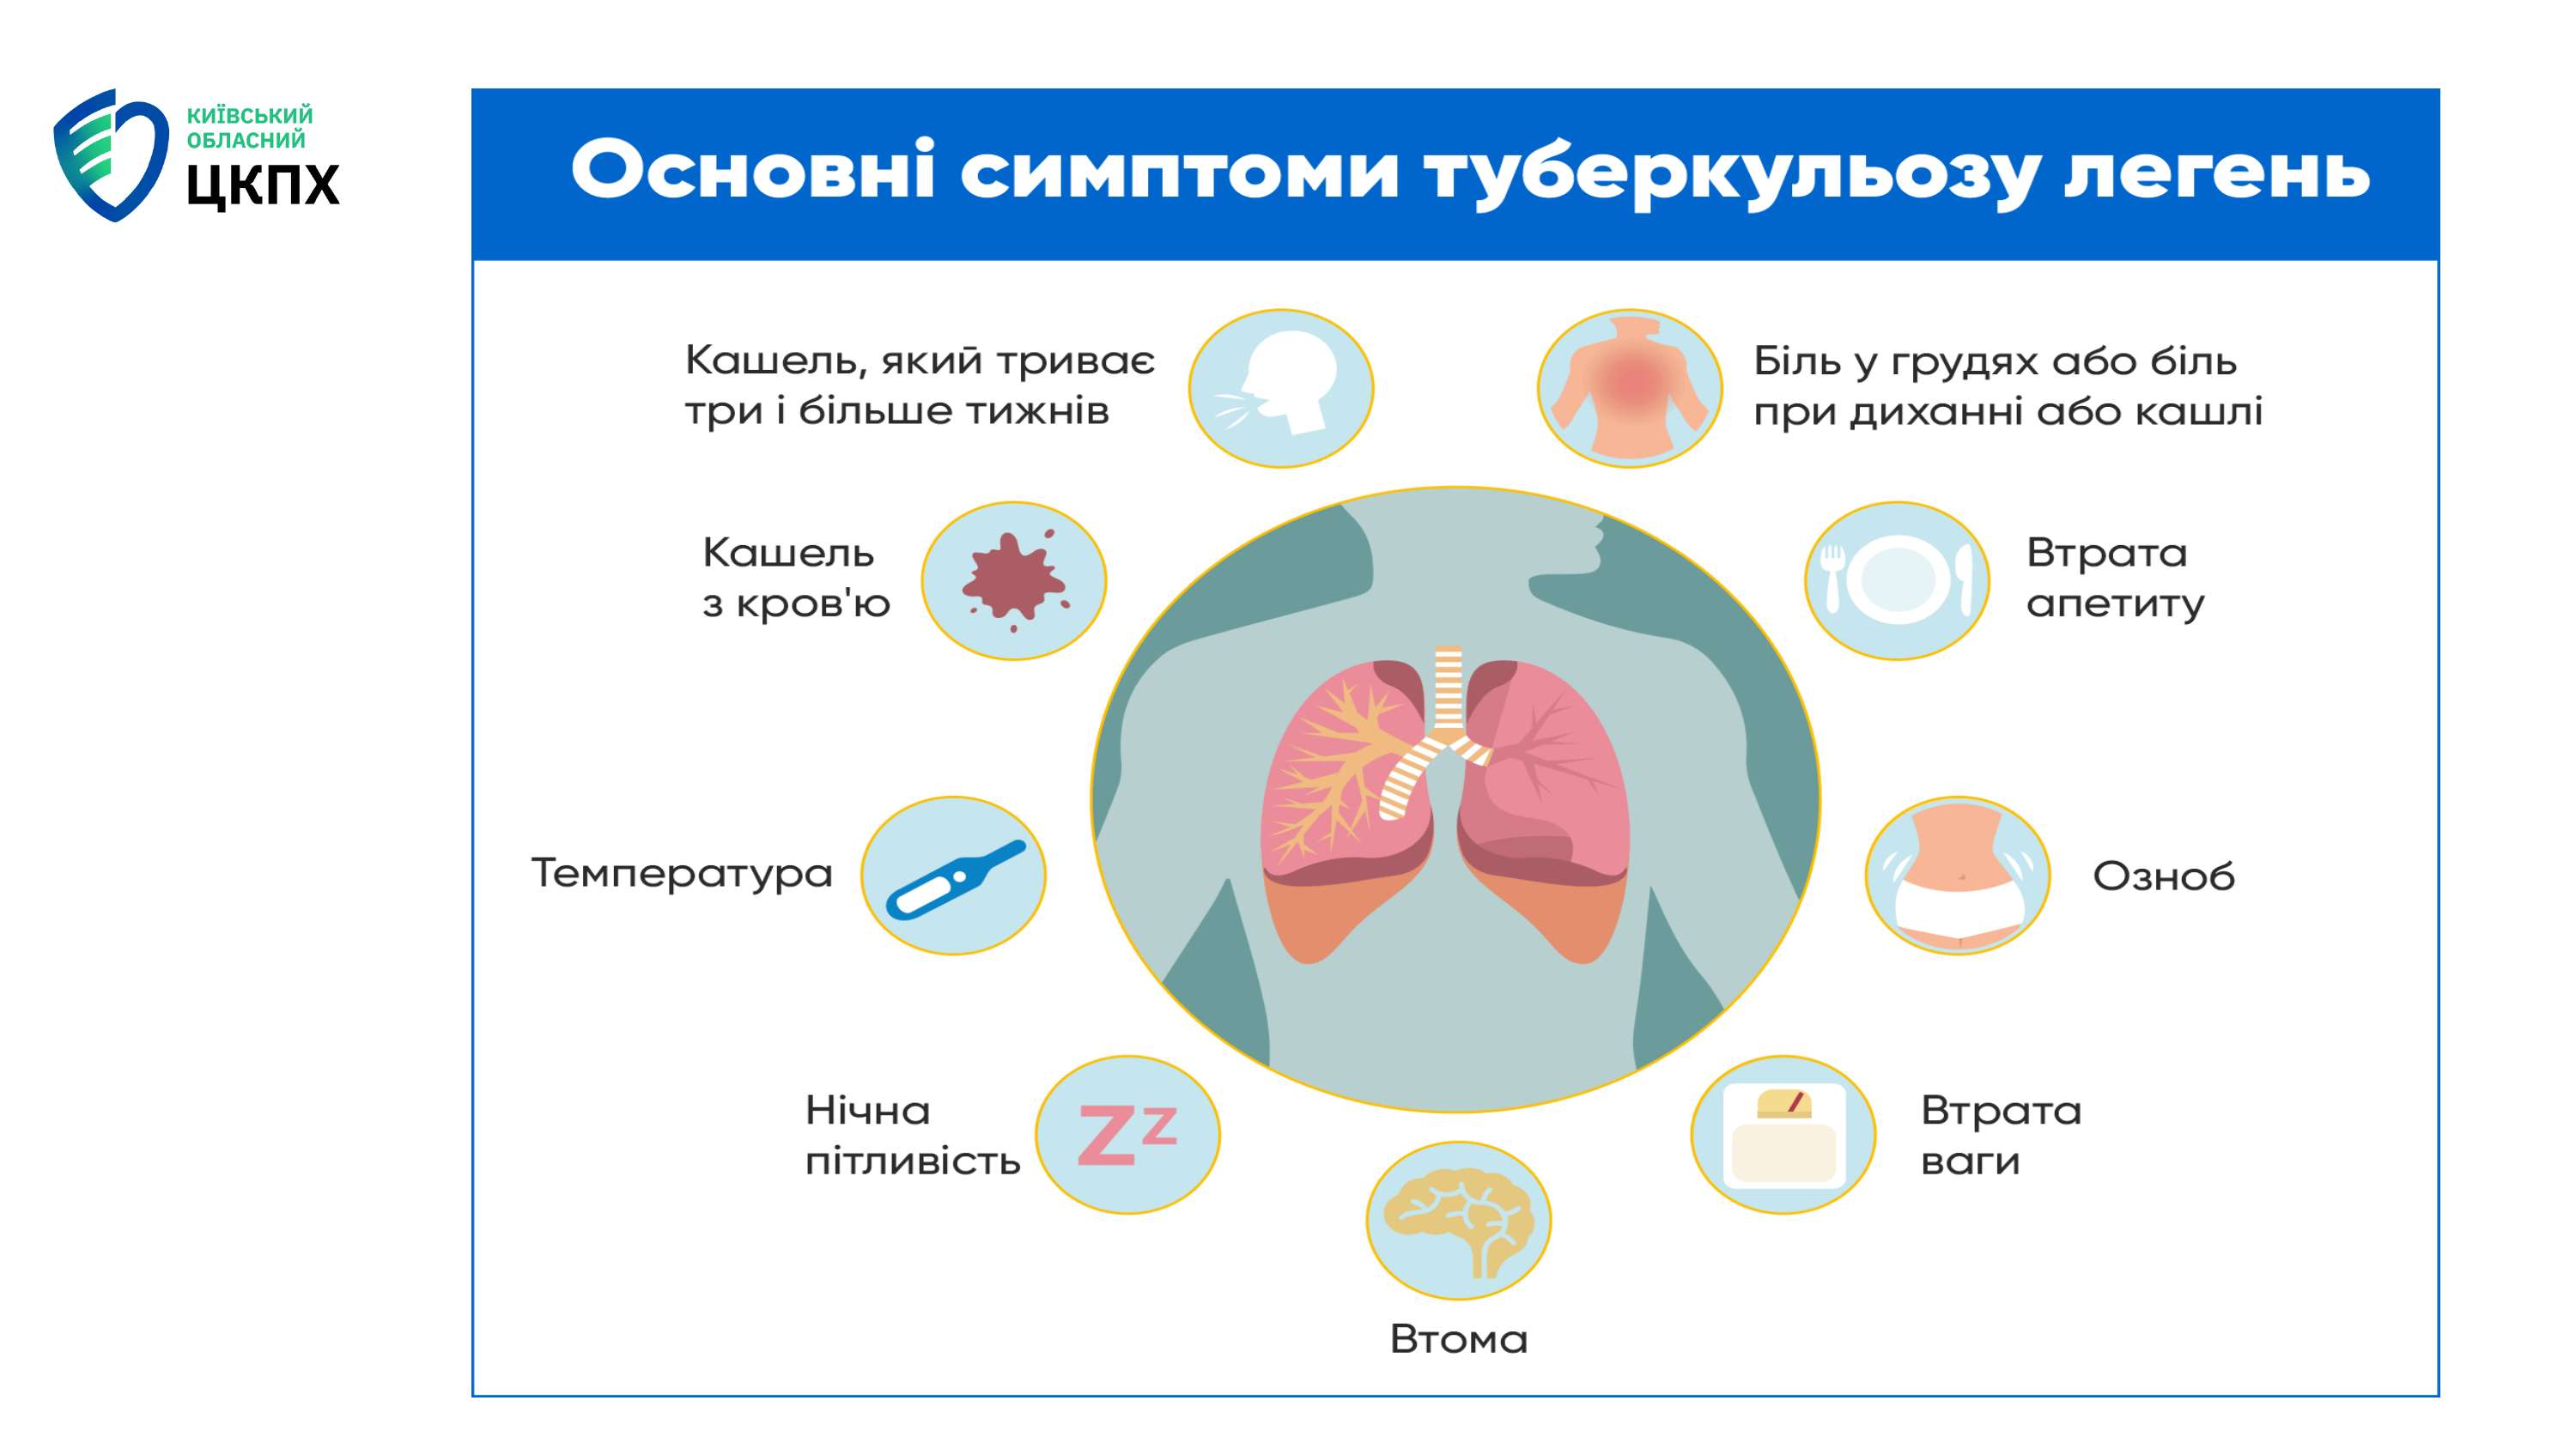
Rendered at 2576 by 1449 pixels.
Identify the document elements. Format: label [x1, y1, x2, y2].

list [471, 88, 2440, 1398]
text_box [53, 88, 340, 222]
